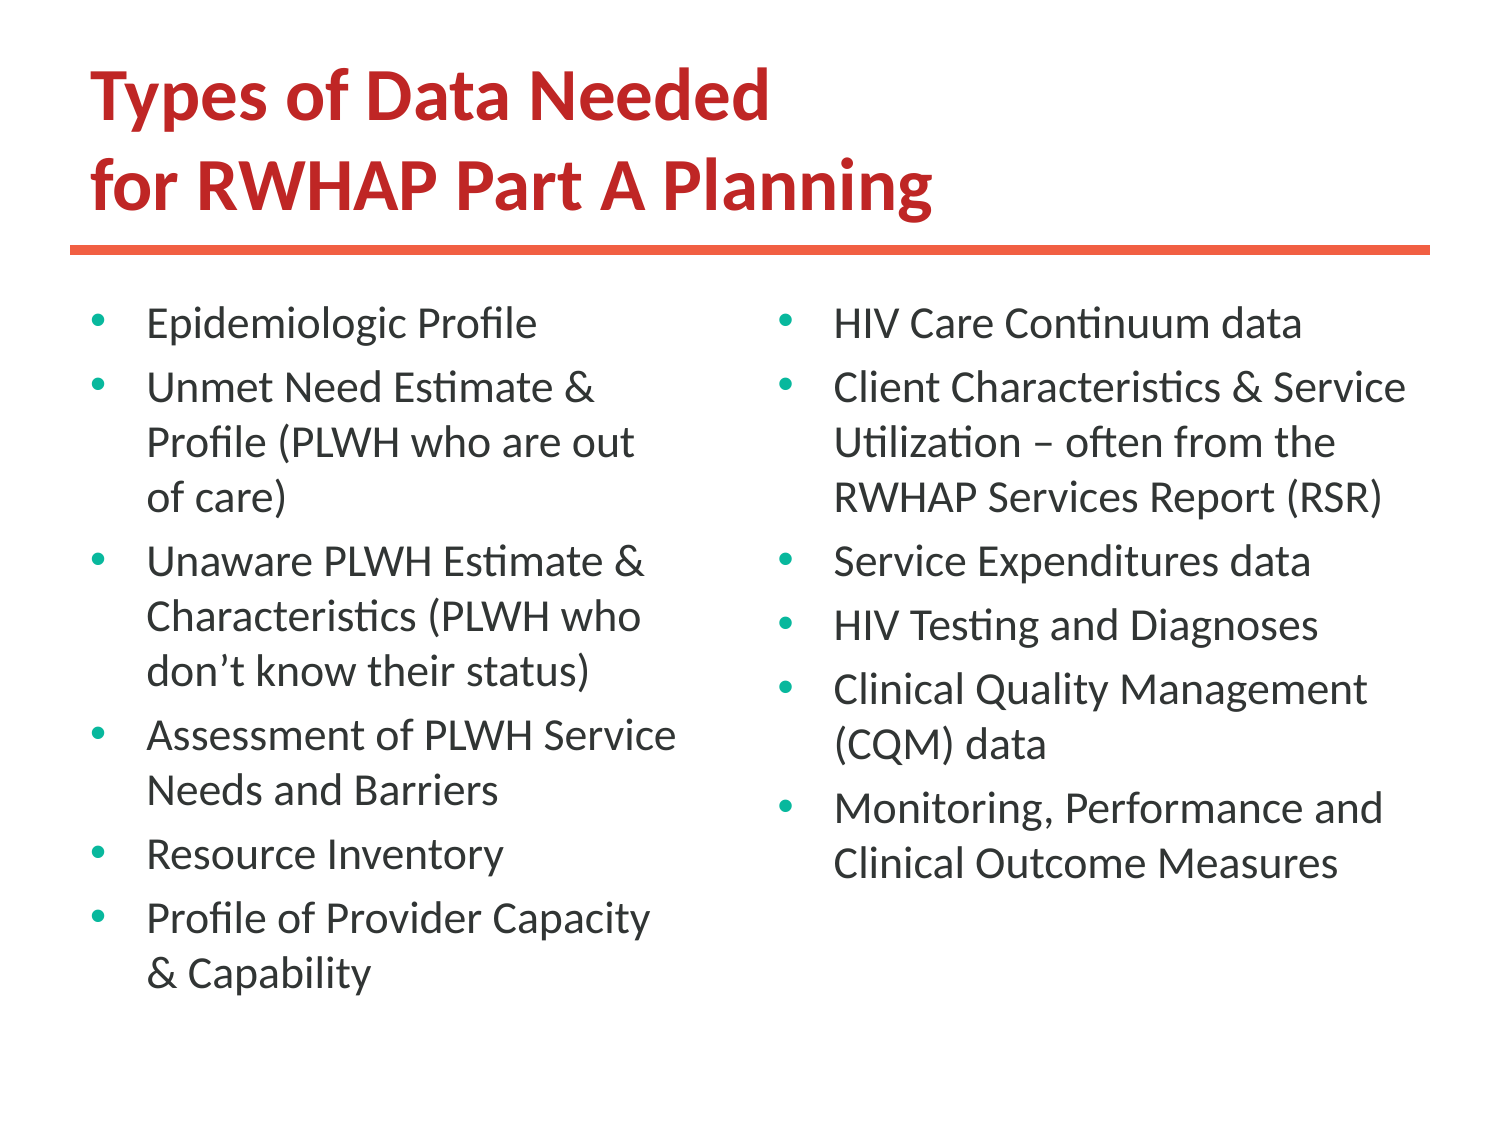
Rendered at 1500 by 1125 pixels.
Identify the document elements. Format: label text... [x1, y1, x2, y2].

list Epidemiologic Profile Unmet Need Estimate & Profile (PLWH who are out of care) Unaware PLWH Estimate & Characteristics (PLWH who don’t know their status) Assessment of PLWH Service Needs and Barriers Resource Inventory Profile of Provider Capacity & Capability [75, 285, 738, 1035]
list HIV Care Continuum data Client Characteristics & Service Utilization – often from the RWHAP Services Report (RSR) Service Expenditures data HIV Testing and Diagnoses Clinical Quality Management (CQM) data Monitoring, Performance and Clinical Outcome Measures [762, 285, 1425, 1035]
title Types of Data Needed for RWHAP Part A Planning [75, 45, 1425, 233]
